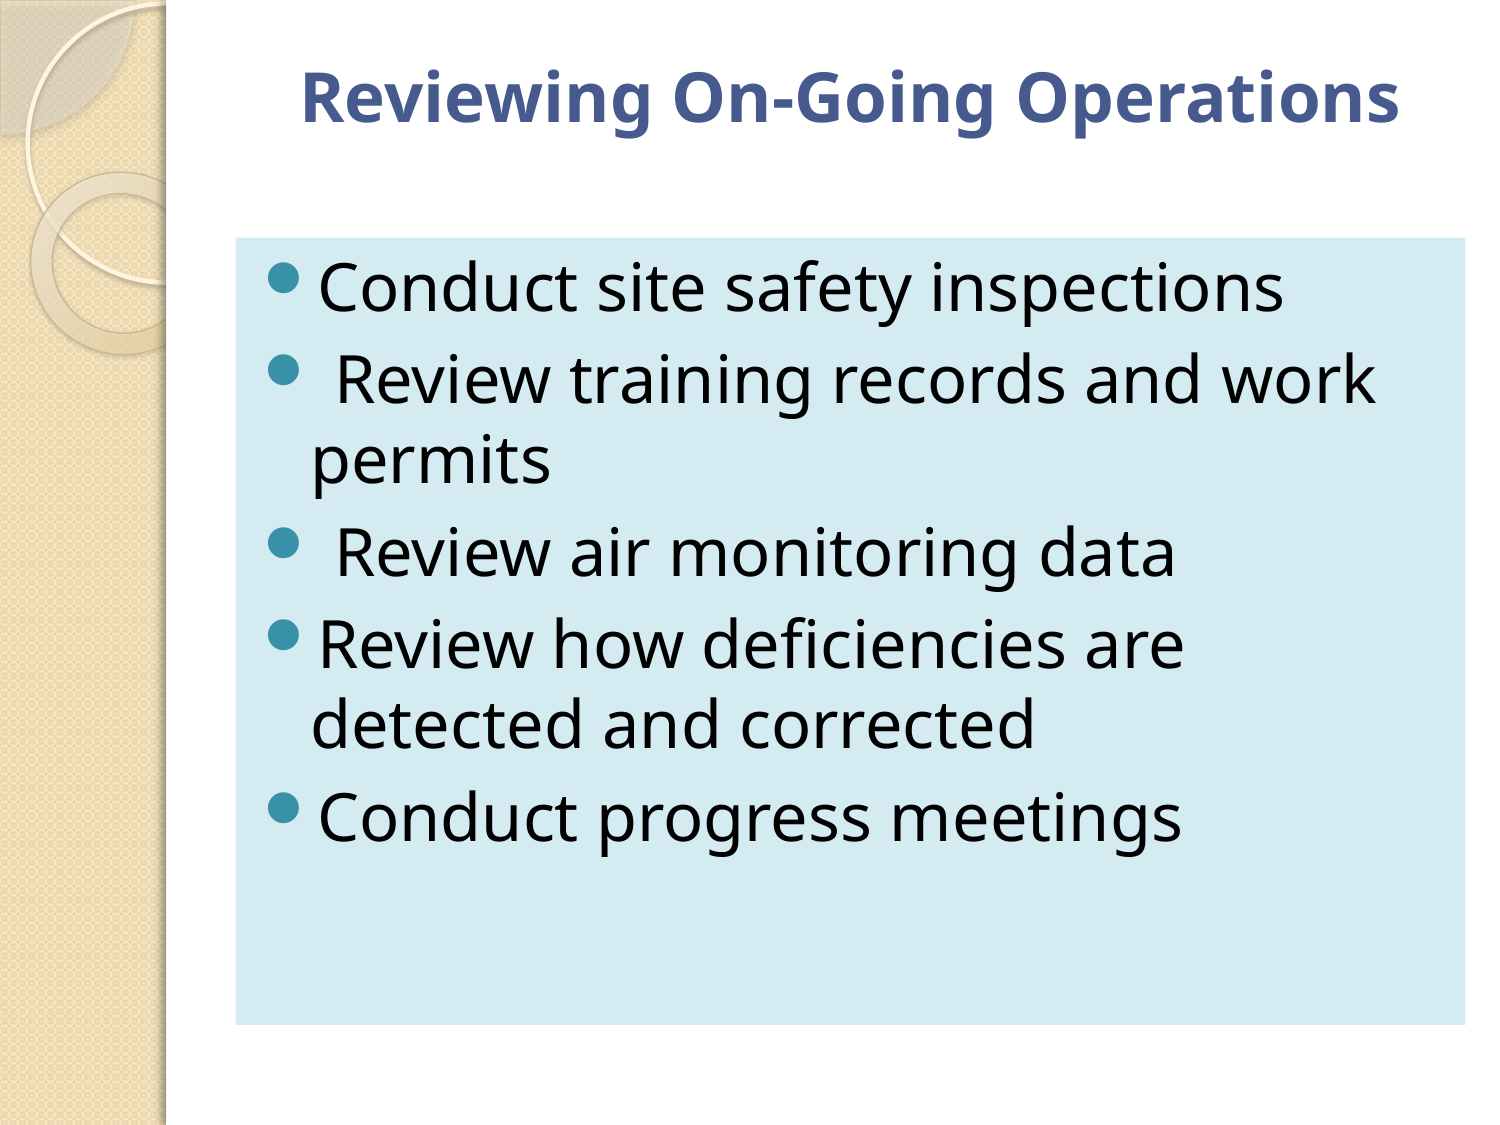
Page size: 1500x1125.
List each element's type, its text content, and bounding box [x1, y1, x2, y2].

list Conduct site safety inspections Review training records and work permits Review air monitoring data Review how deficiencies are detected and corrected Conduct progress meetings [235, 237, 1466, 1025]
title Reviewing On-Going Operations [235, 45, 1466, 233]
